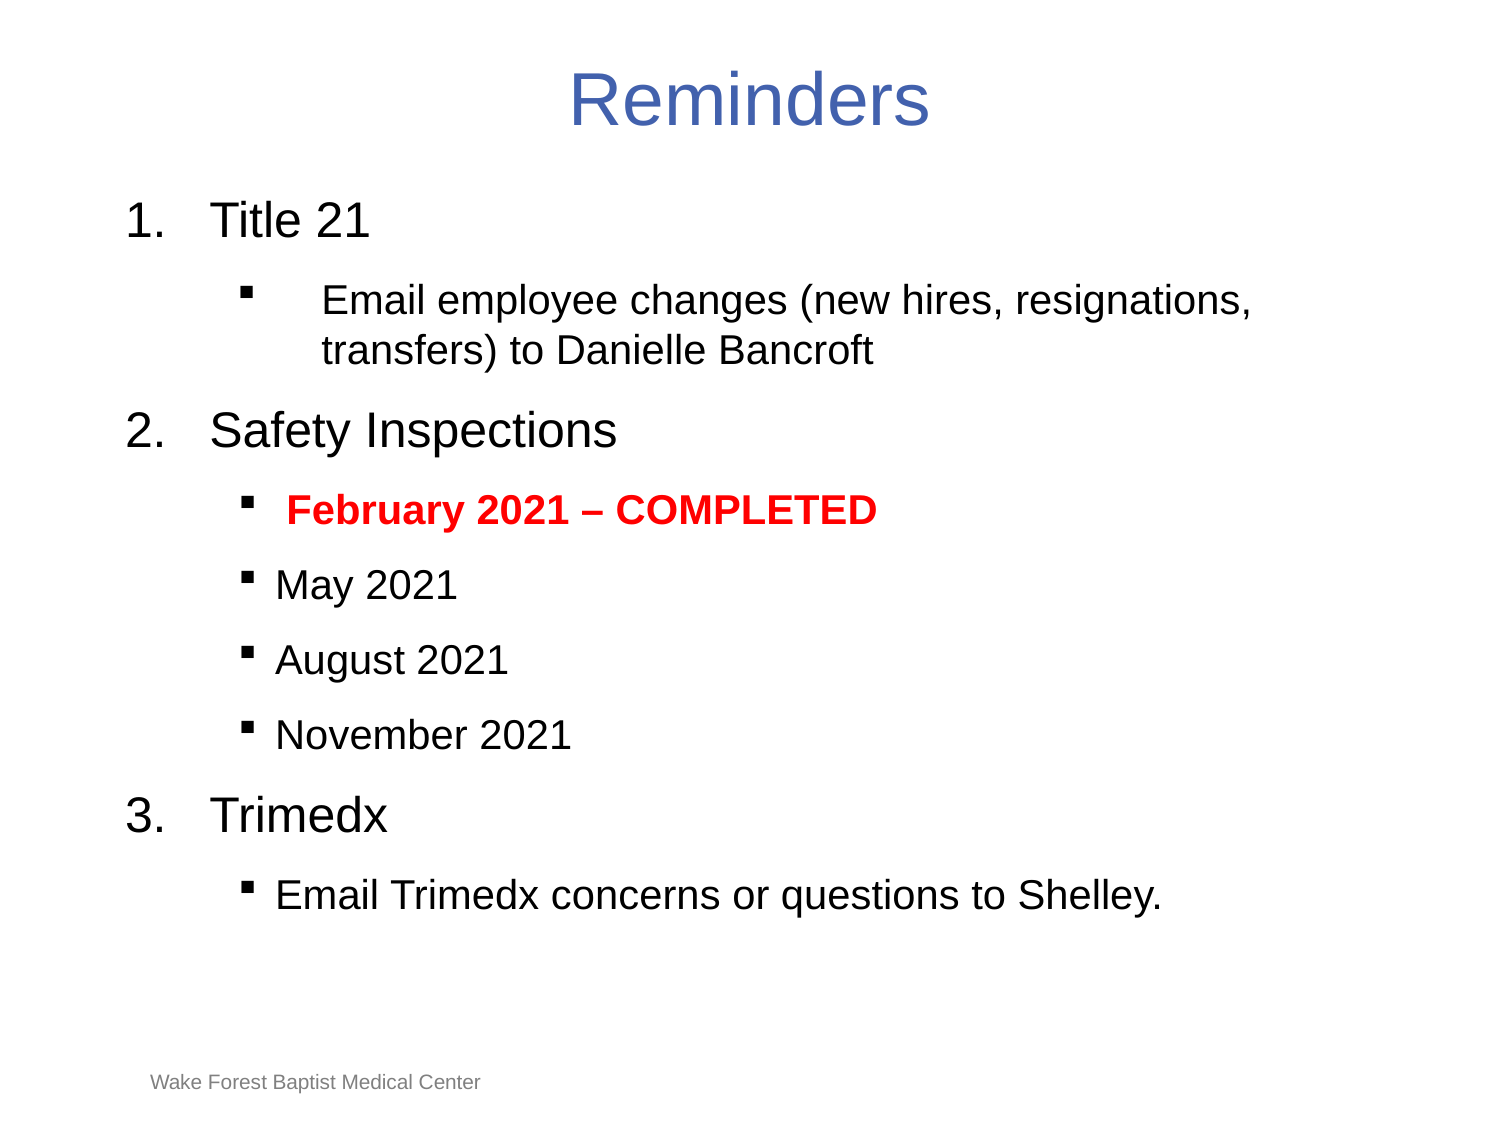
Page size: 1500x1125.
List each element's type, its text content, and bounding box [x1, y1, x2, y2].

list Title 21 Email employee changes (new hires, resignations, transfers) to Danielle Bancroft Safety Inspections February 2021 – COMPLETED May 2021 August 2021 November 2021 Trimedx Email Trimedx concerns or questions to Shelley. [125, 187, 1400, 1021]
title Reminders [112, 50, 1388, 141]
